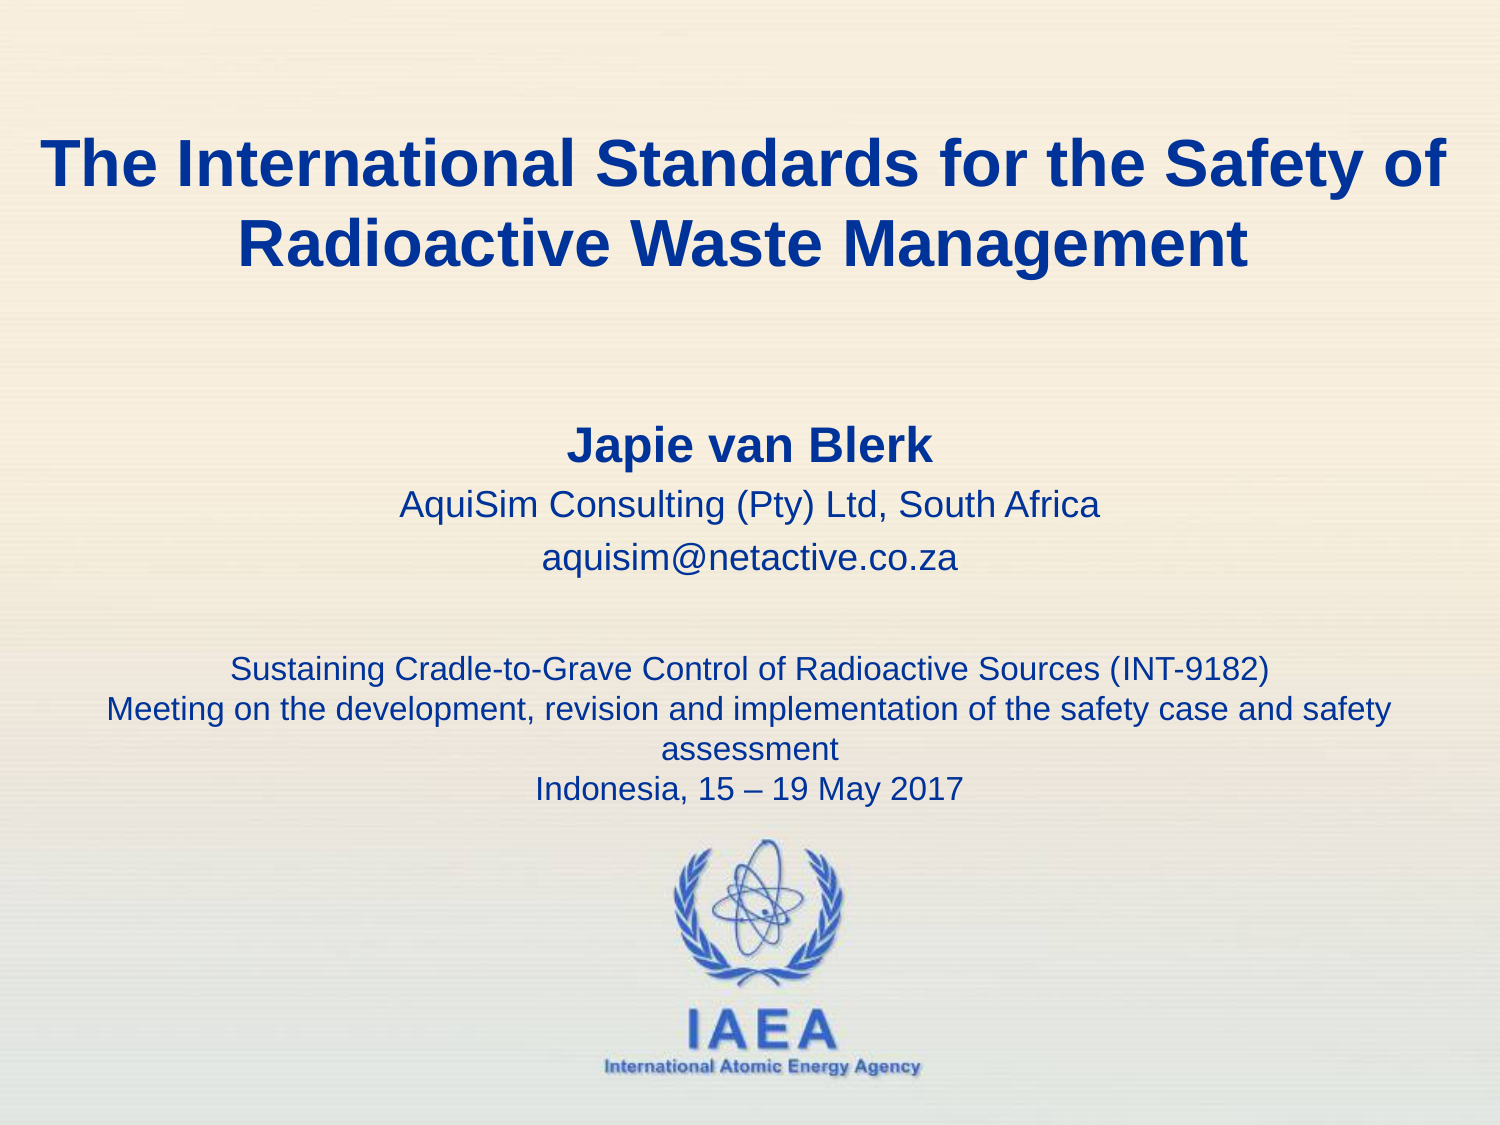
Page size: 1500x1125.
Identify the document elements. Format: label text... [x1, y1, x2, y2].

subtitle Japie van Blerk AquiSim Consulting (Pty) Ltd, South Africa aquisim@netactive.co.za Sustaining Cradle-to-Grave Control of Radioactive Sources (INT-9182) Meeting on the development, revision and implementation of the safety case and safety assessment Indonesia, 15 – 19 May 2017 [0, 361, 1500, 858]
picture [0, 0, 1500, 361]
title The International Standards for the Safety of Radioactive Waste Management [0, 54, 1494, 346]
picture [0, 858, 1500, 1125]
